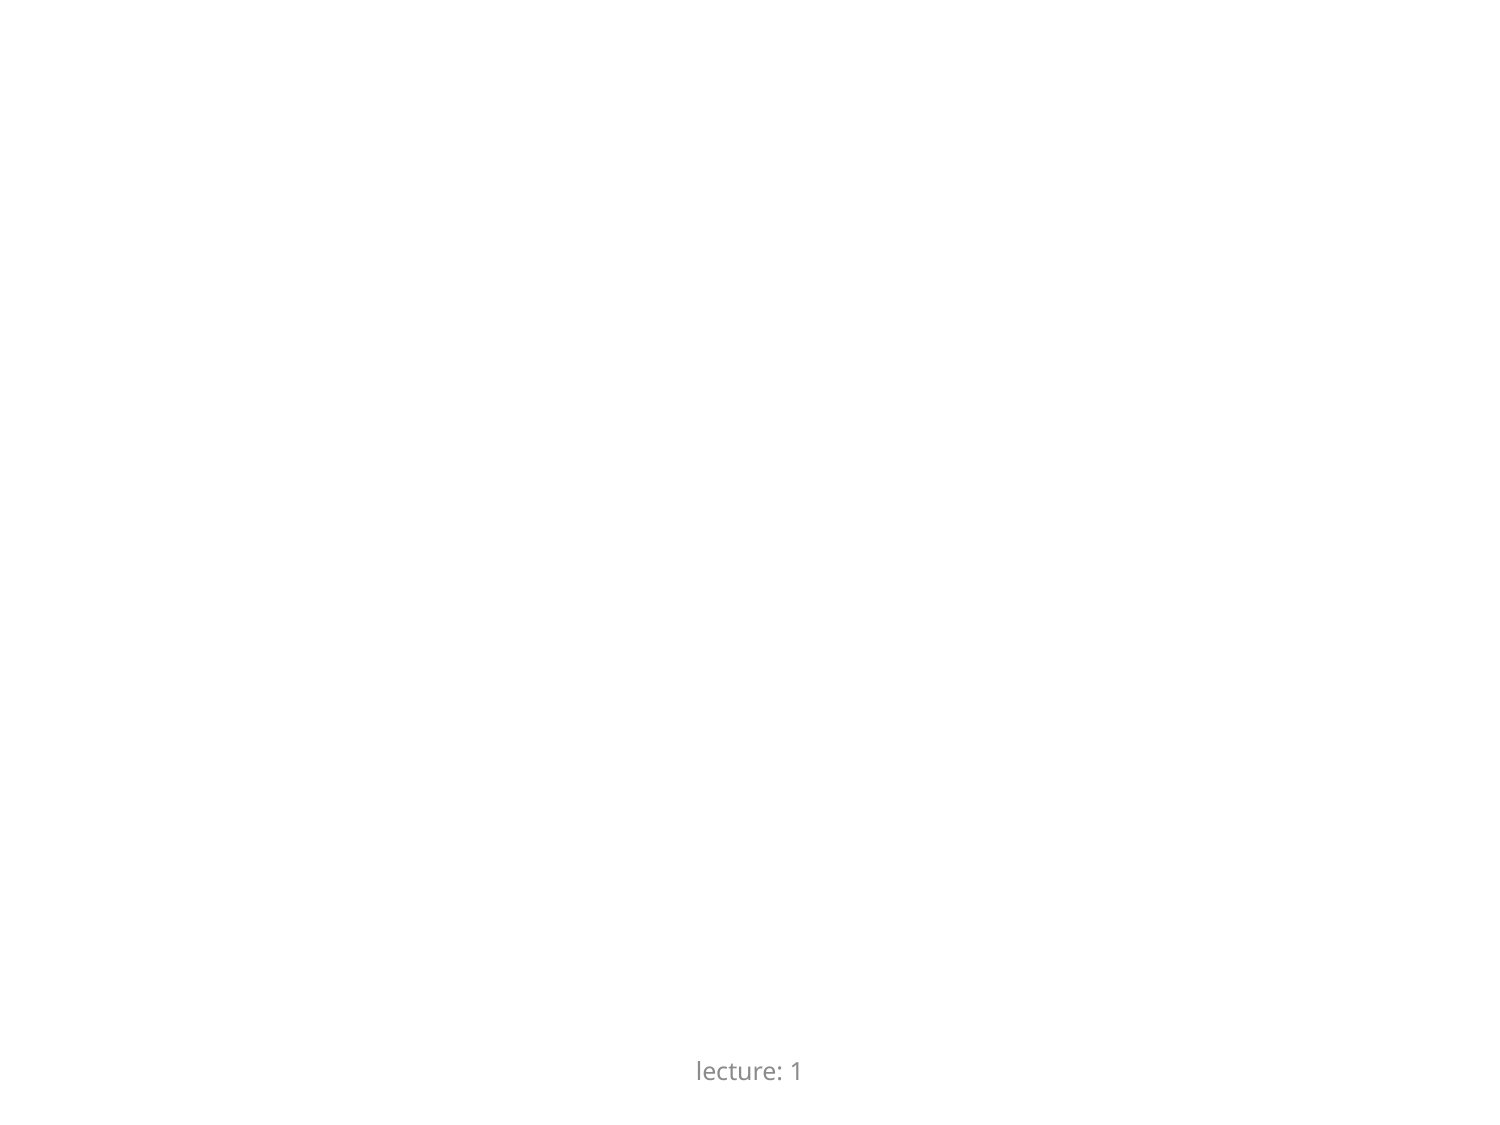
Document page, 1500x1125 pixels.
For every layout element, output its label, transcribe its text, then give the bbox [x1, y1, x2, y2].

footer lecture: 1 [512, 1042, 988, 1103]
